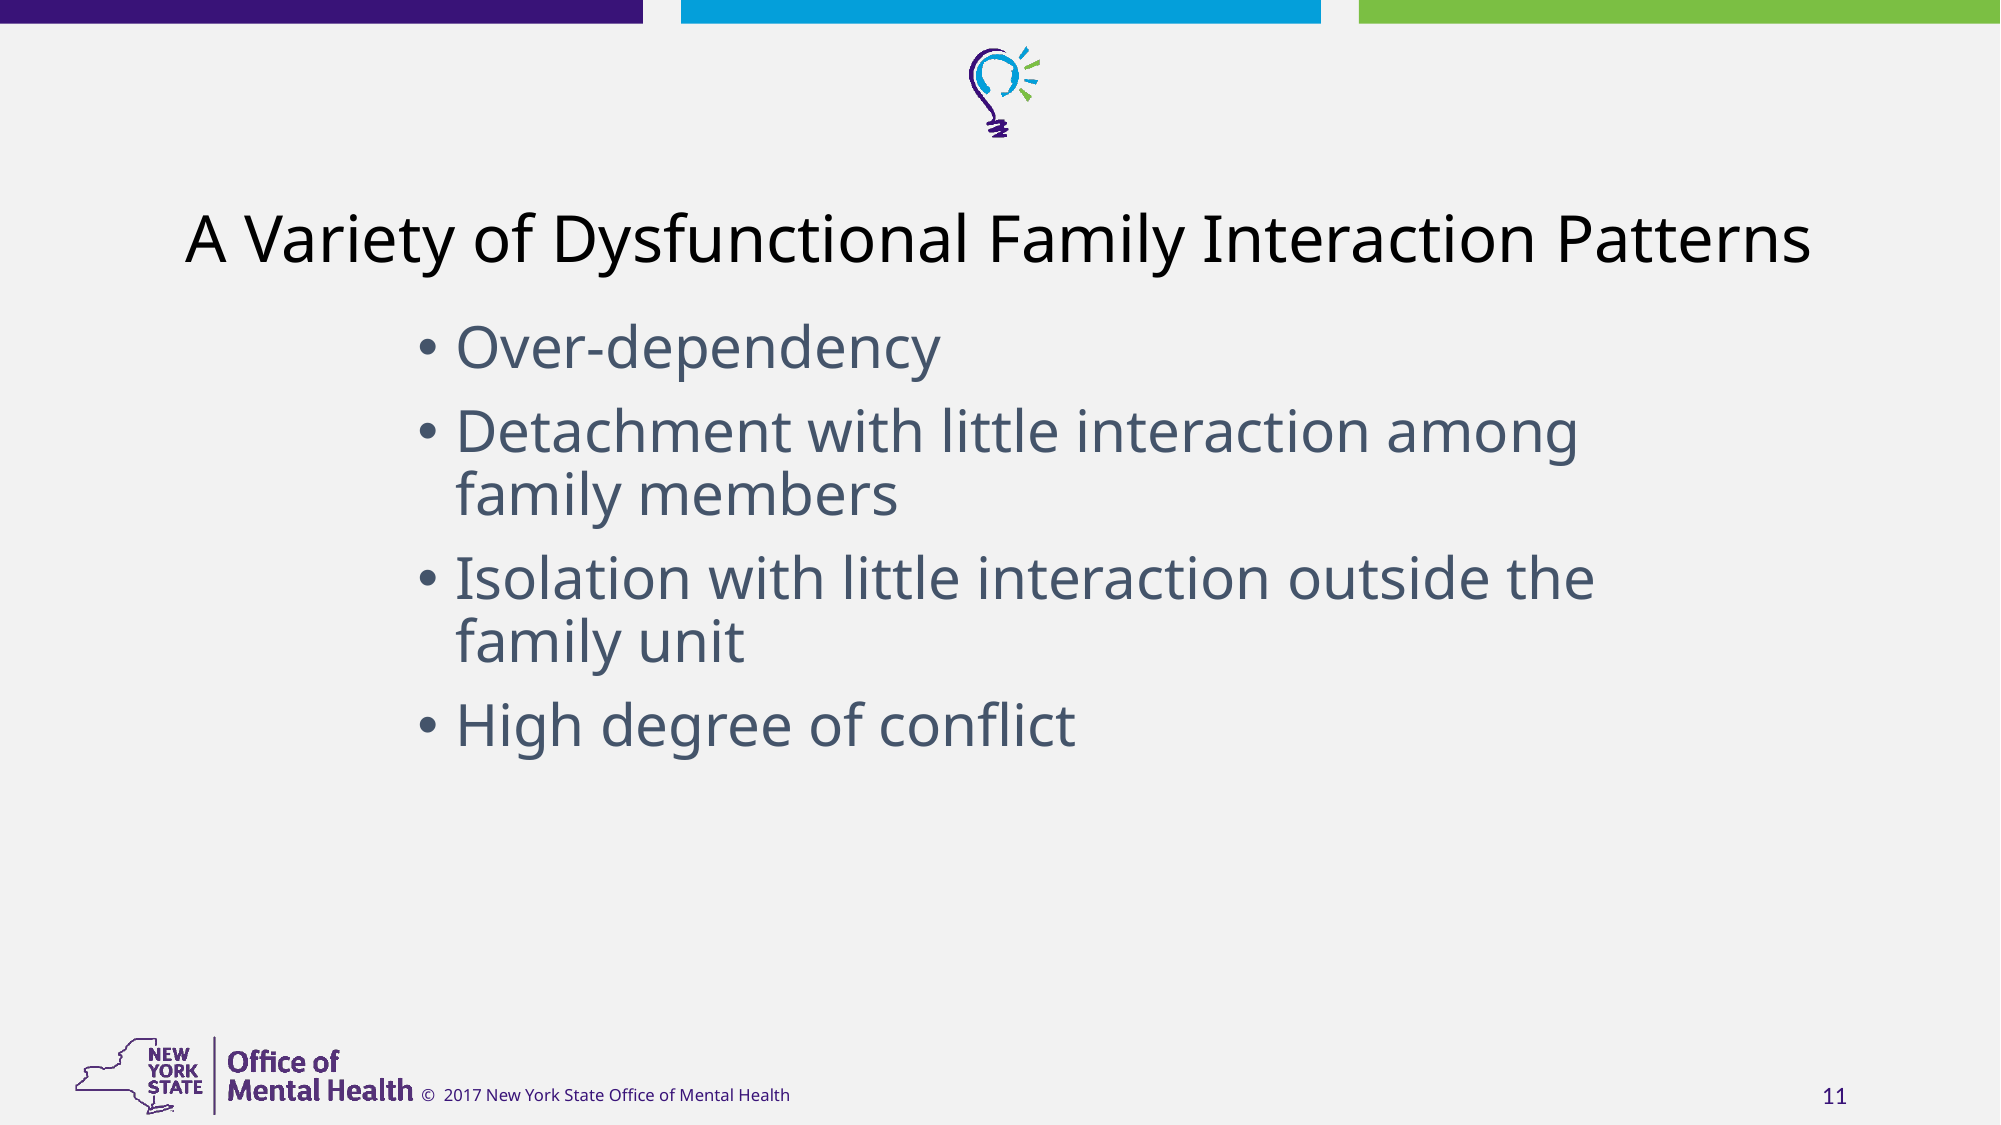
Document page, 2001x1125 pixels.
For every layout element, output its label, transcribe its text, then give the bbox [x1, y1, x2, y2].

picture [949, 26, 1051, 157]
title A Variety of Dysfunctional Family Interaction Patterns [137, 183, 1863, 300]
list Over-dependency Detachment with little interaction among family members Isolation with little interaction outside the family unit High degree of conflict [402, 311, 1722, 881]
picture [71, 1032, 417, 1119]
